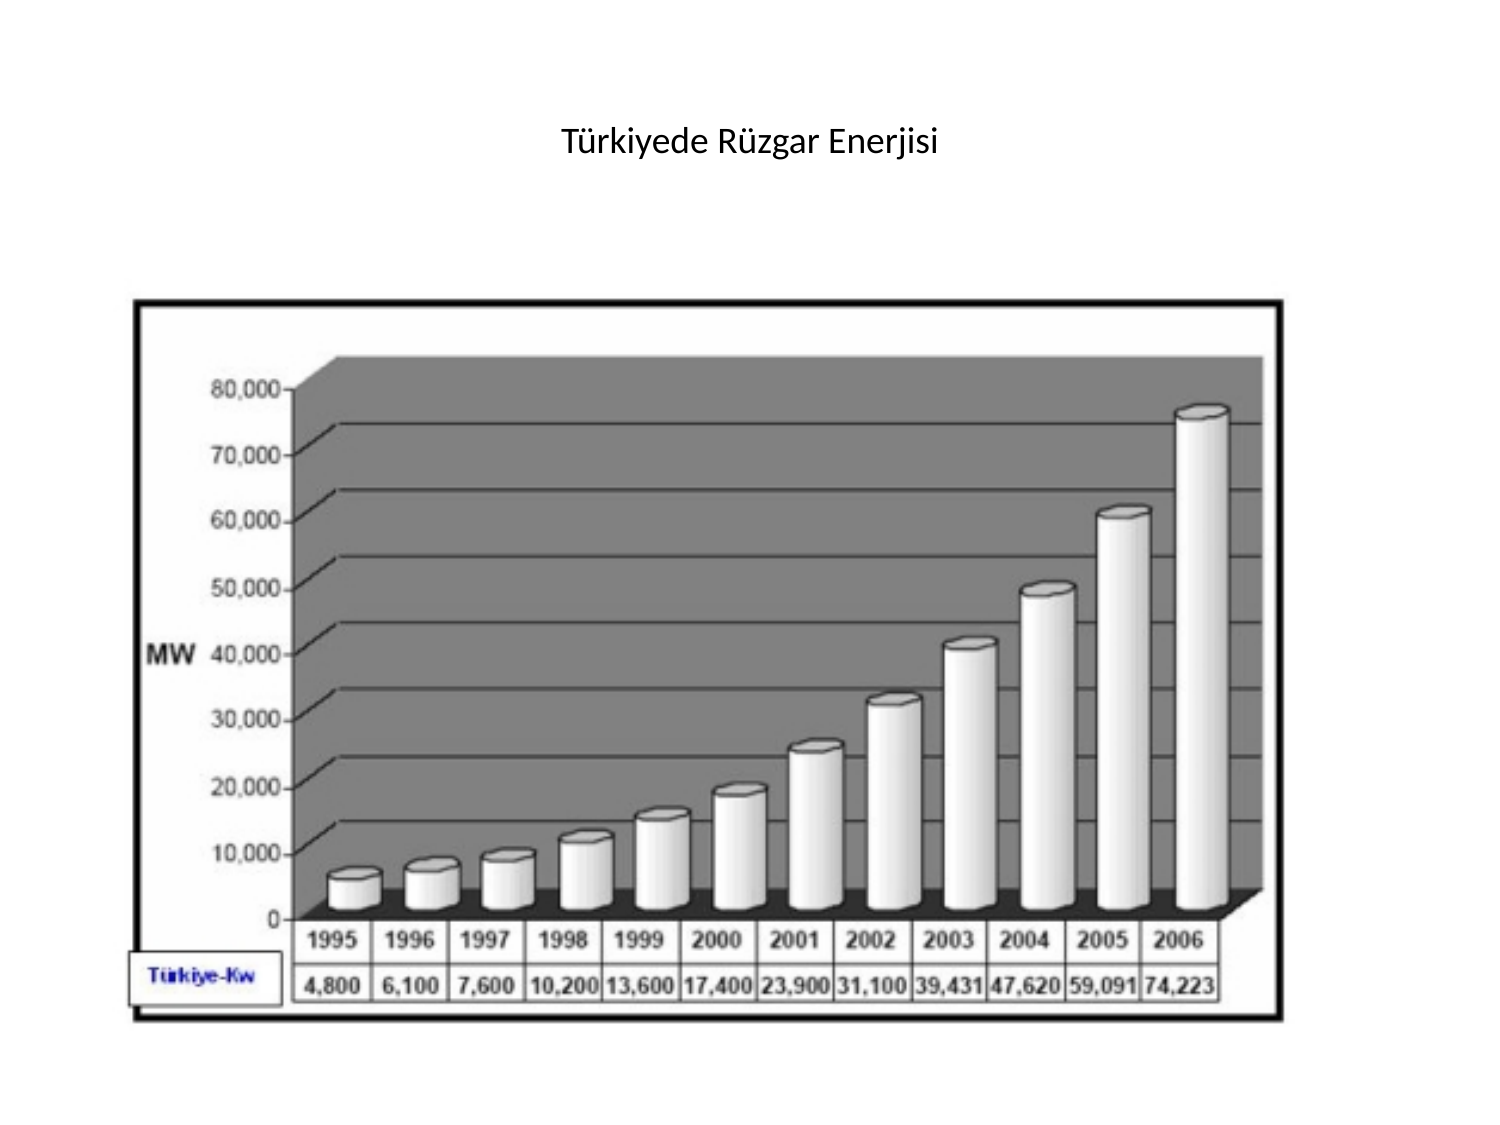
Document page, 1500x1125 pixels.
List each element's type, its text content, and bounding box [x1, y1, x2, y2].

title Türkiyede Rüzgar Enerjisi [75, 45, 1425, 233]
picture [111, 278, 1306, 1043]
